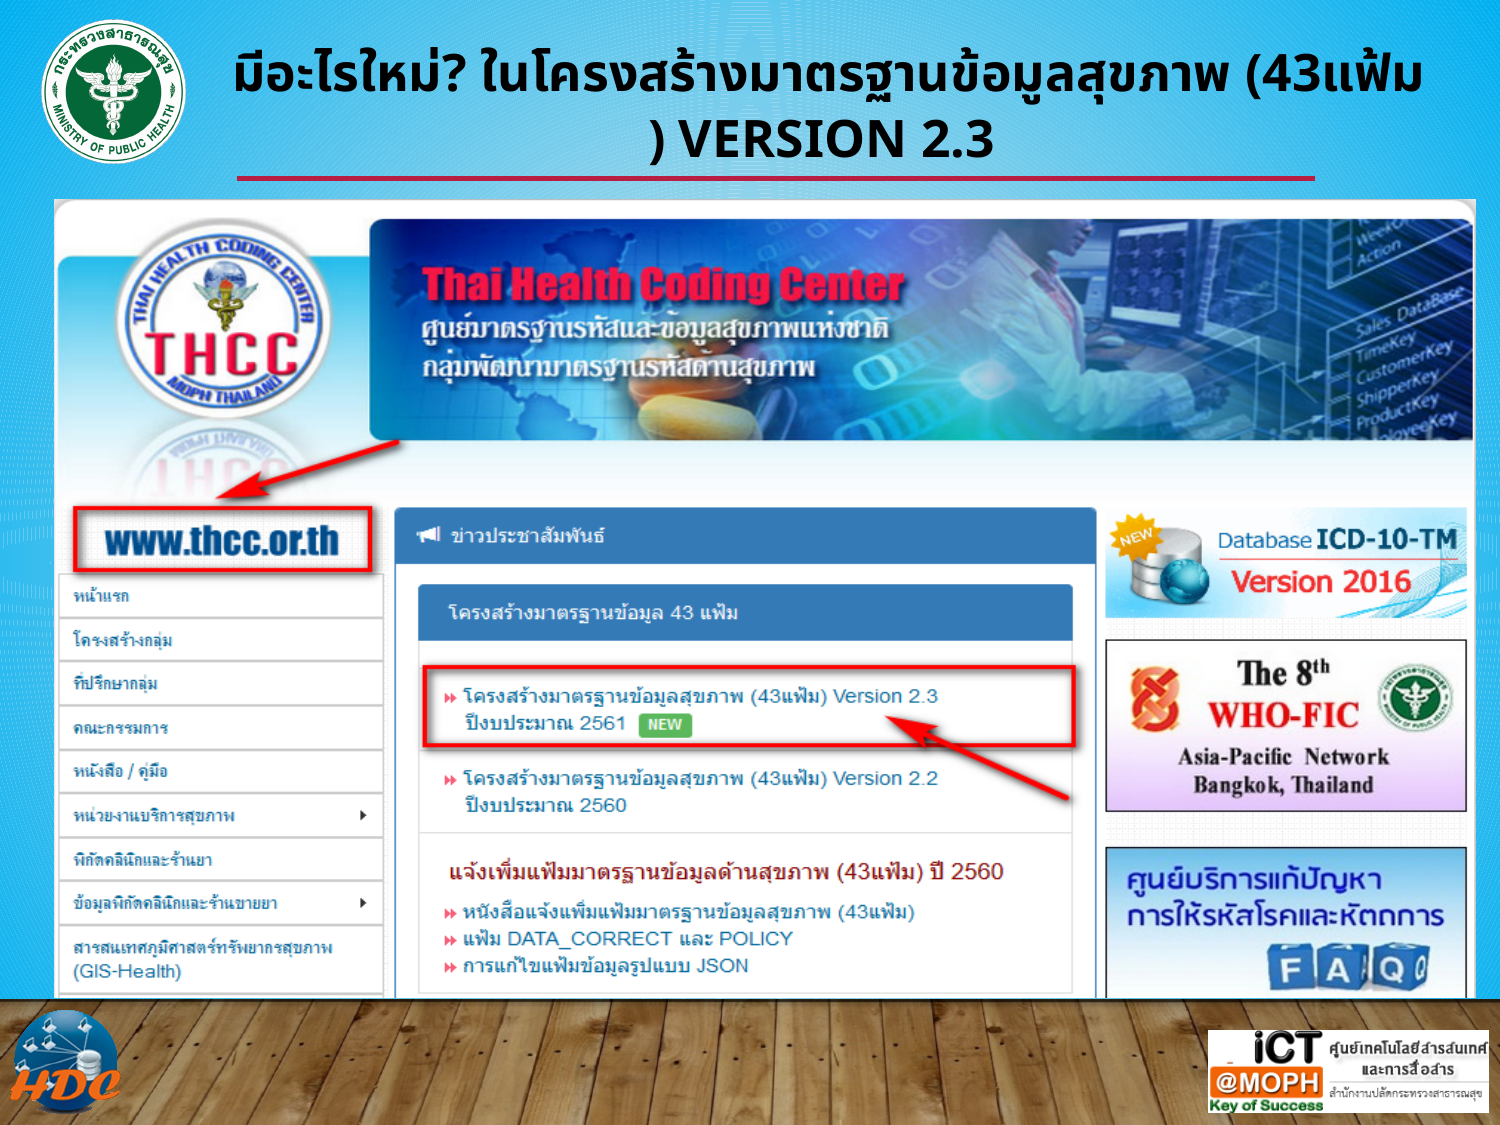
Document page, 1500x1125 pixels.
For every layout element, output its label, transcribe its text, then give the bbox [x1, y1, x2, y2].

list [54, 199, 1476, 999]
title มีอะไรใหม่? ในโครงสร้างมาตรฐานข้อมูลสุขภาพ (43แฟ้ม) Version 2.3 [211, 25, 1446, 181]
picture [41, 19, 186, 164]
picture [0, 999, 1500, 1125]
